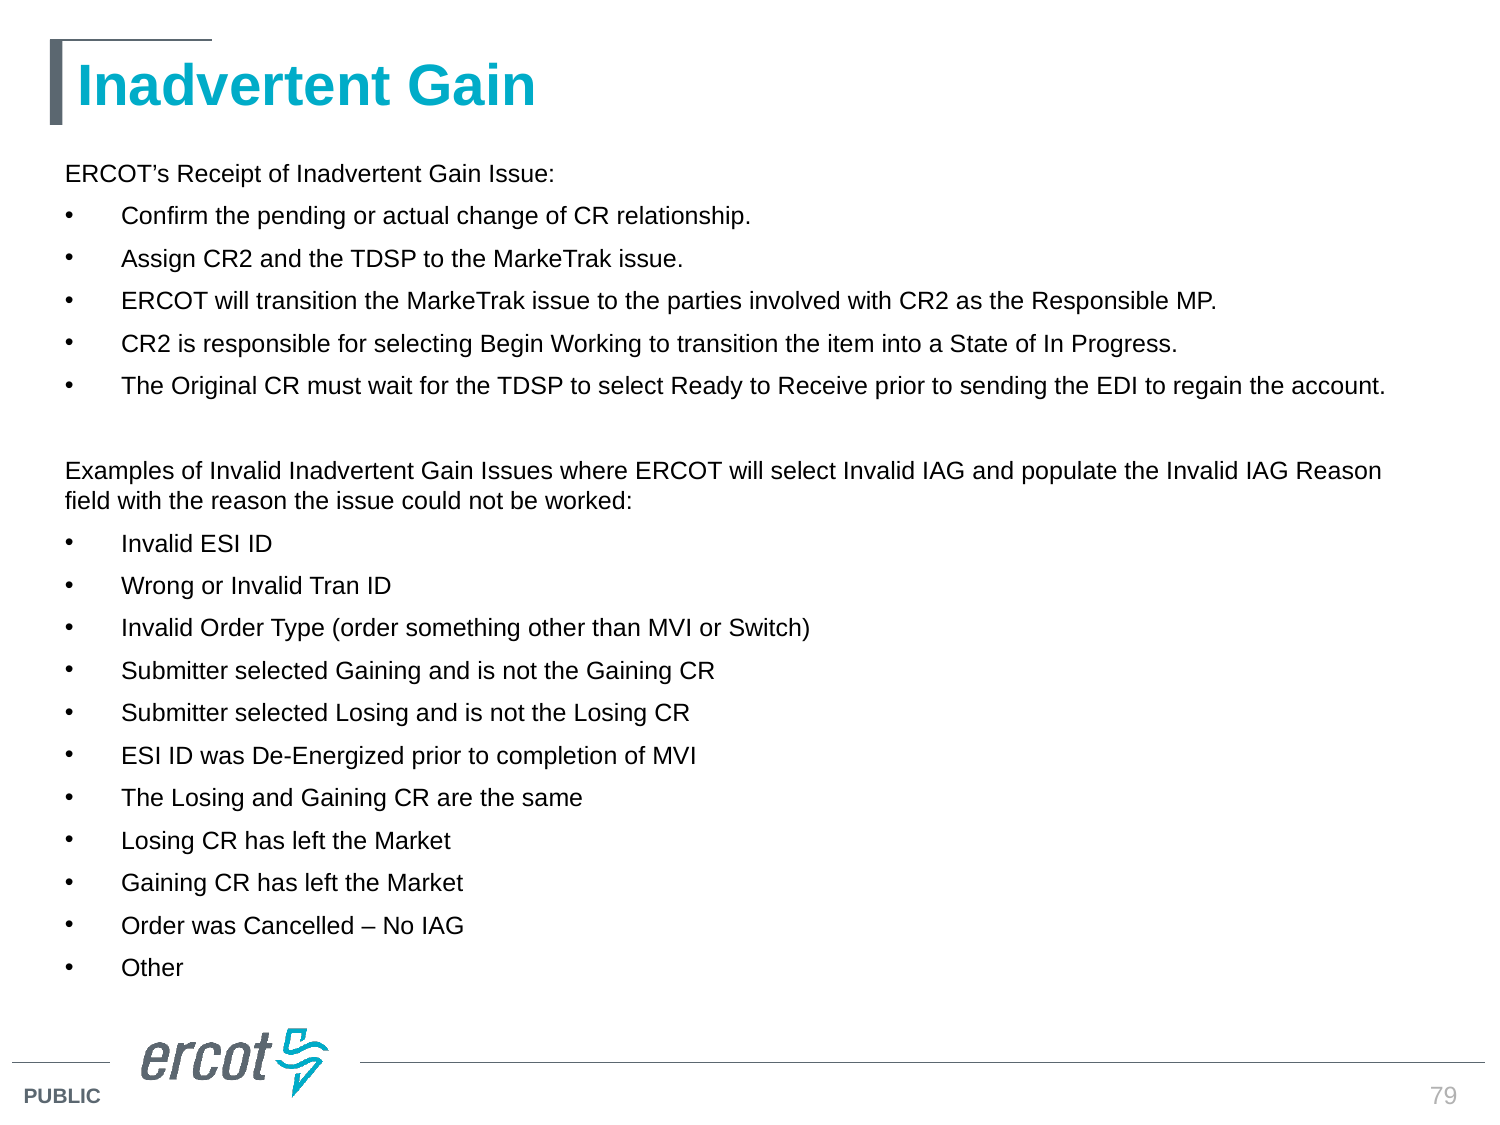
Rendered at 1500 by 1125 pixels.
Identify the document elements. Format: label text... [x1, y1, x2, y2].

picture [137, 1024, 332, 1100]
slide_number 79 [1400, 1076, 1488, 1113]
list ERCOT’s Receipt of Inadvertent Gain Issue: Confirm the pending or actual change of CR relationship. Assign CR2 and the TDSP to the MarkeTrak issue. ERCOT will transition the MarkeTrak issue to the parties involved with CR2 as the Responsible MP. CR2 is responsible for selecting Begin Working to transition the item into a State of In Progress. The Original CR must wait for the TDSP to select Ready to Receive prior to sending the EDI to regain the account. Examples of Invalid Inadvertent Gain Issues where ERCOT will select Invalid IAG and populate the Invalid IAG Reason field with the reason the issue could not be worked: Invalid ESI ID Wrong or Invalid Tran ID Invalid Order Type (order something other than MVI or Switch) Submitter selected Gaining and is not the Gaining CR Submitter selected Losing and is not the Losing CR ESI ID was De-Energized prior to completion of MVI The Losing and Gaining CR are the same Losing CR has left the Market Gaining CR has left the Market Order was Cancelled – No IAG Other [50, 149, 1450, 950]
title Inadvertent Gain [62, 39, 1450, 125]
